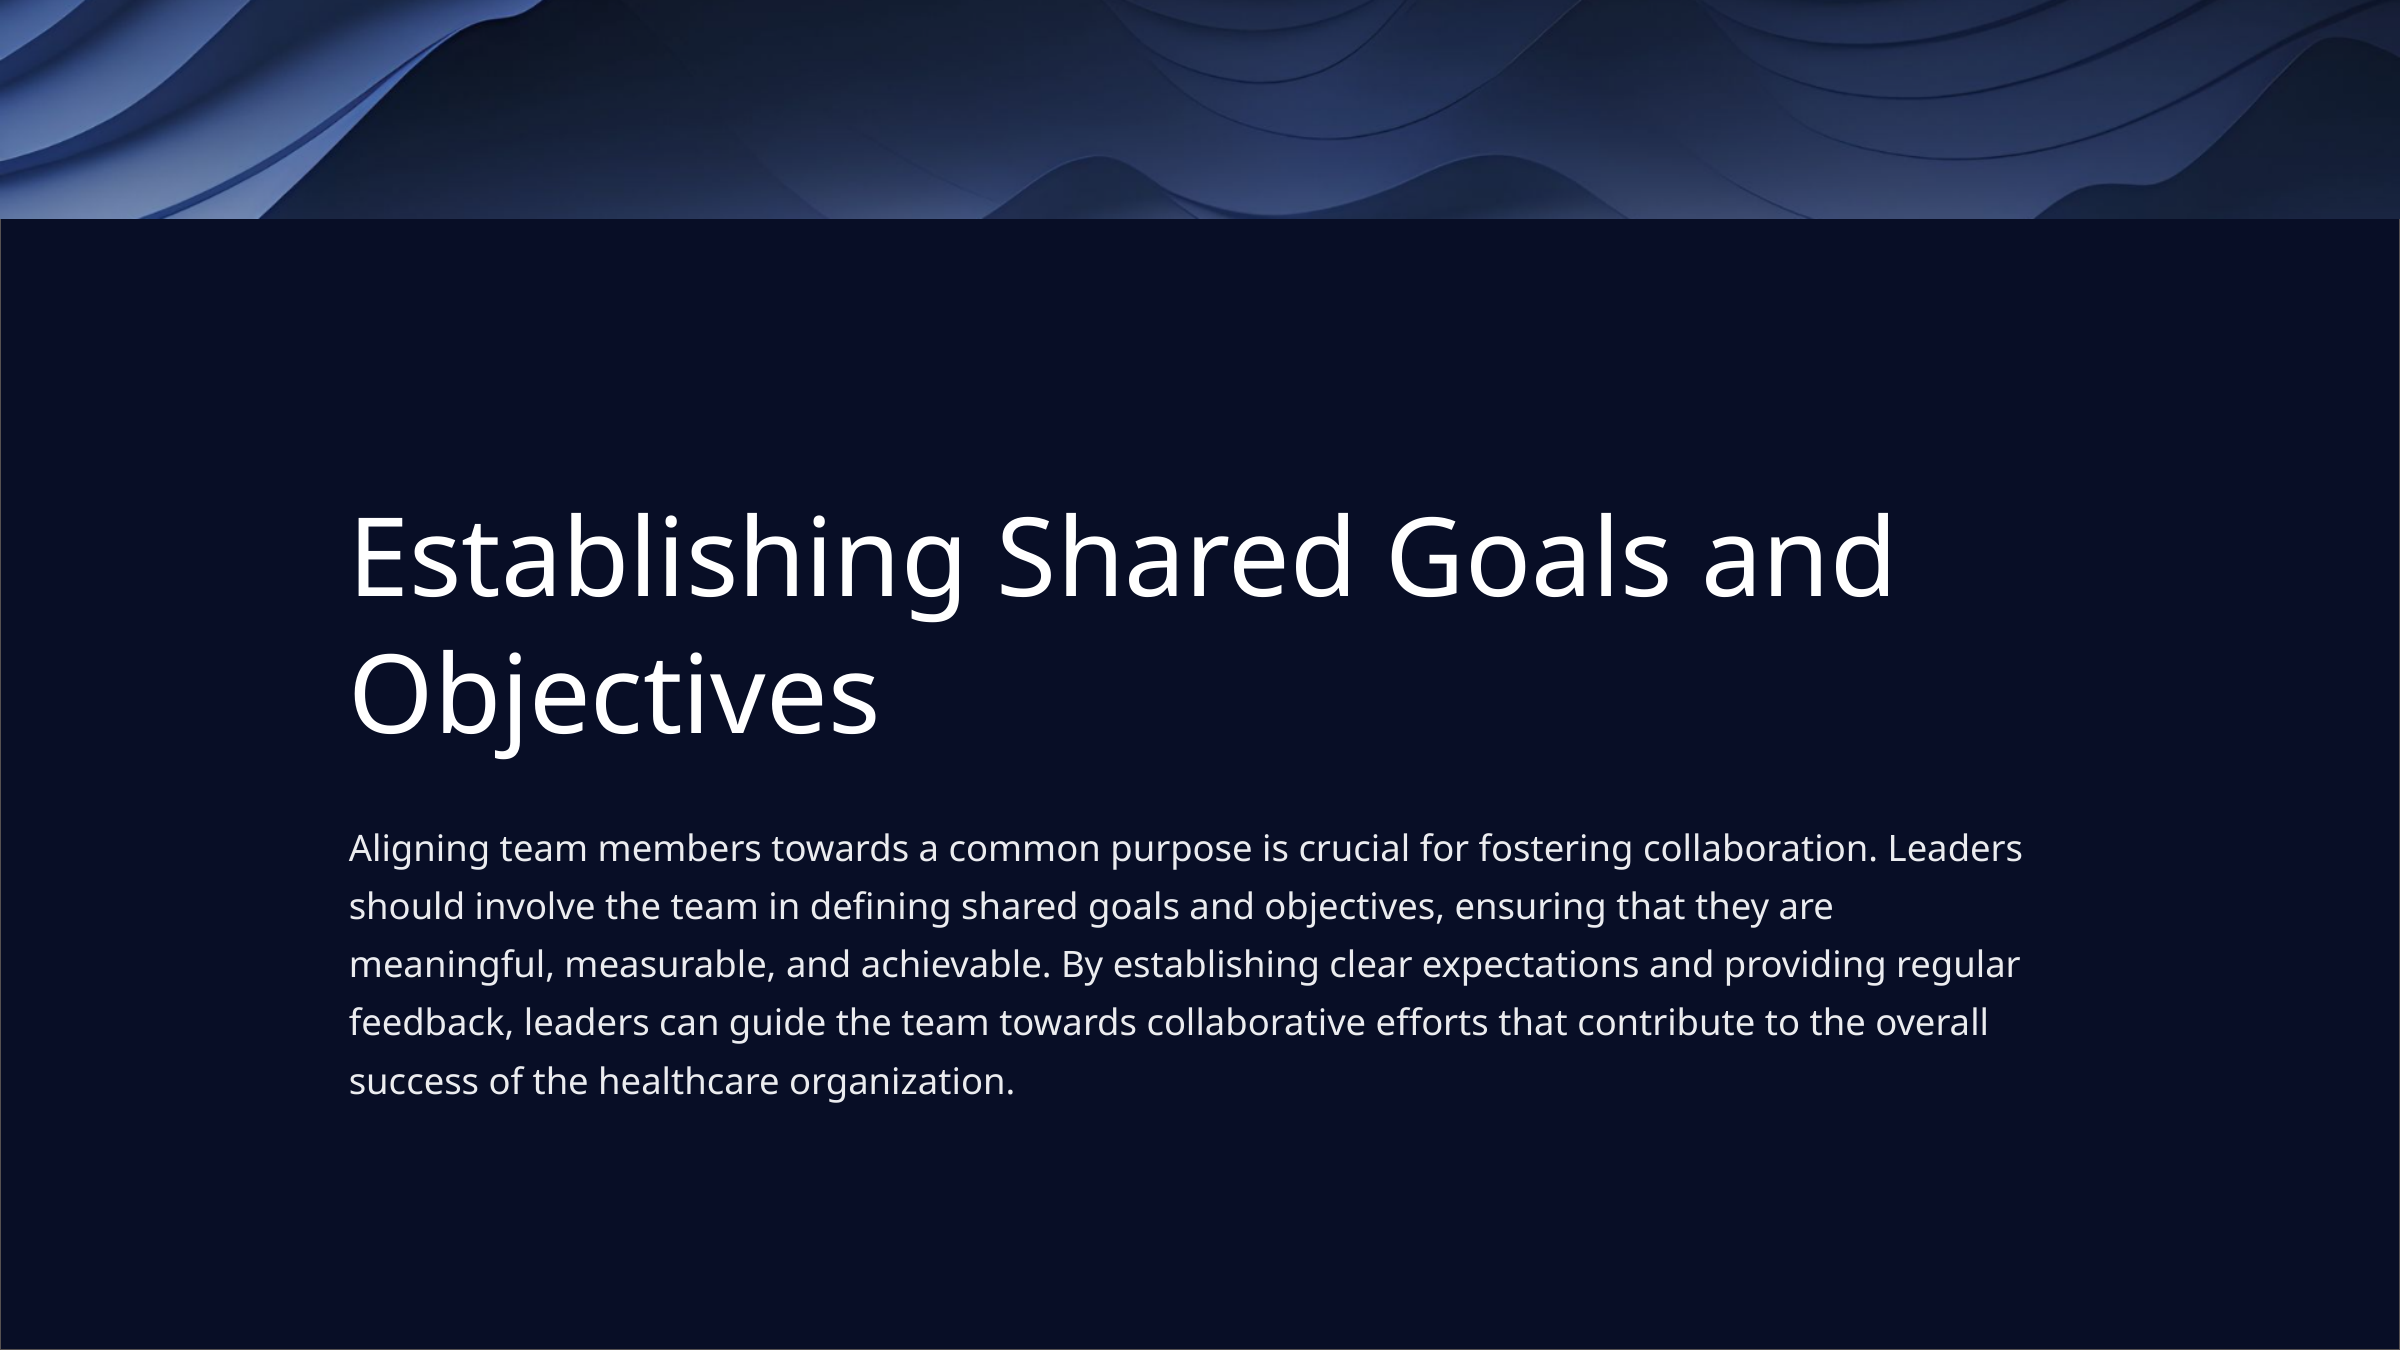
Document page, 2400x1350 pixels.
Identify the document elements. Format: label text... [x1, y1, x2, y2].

text_box Establishing Shared Goals and Objectives [334, 474, 2066, 748]
text_box Aligning team members towards a common purpose is crucial for fostering collaboration. Leaders should involve the team in defining shared goals and objectives, ensuring that they are meaningful, measurable, and achievable. By establishing clear expectations and providing regular feedback, leaders can guide the team towards collaborative efforts that contribute to the overall success of the healthcare organization. [334, 802, 2066, 1094]
picture [0, 0, 2400, 219]
text_box [0, 219, 2400, 1350]
